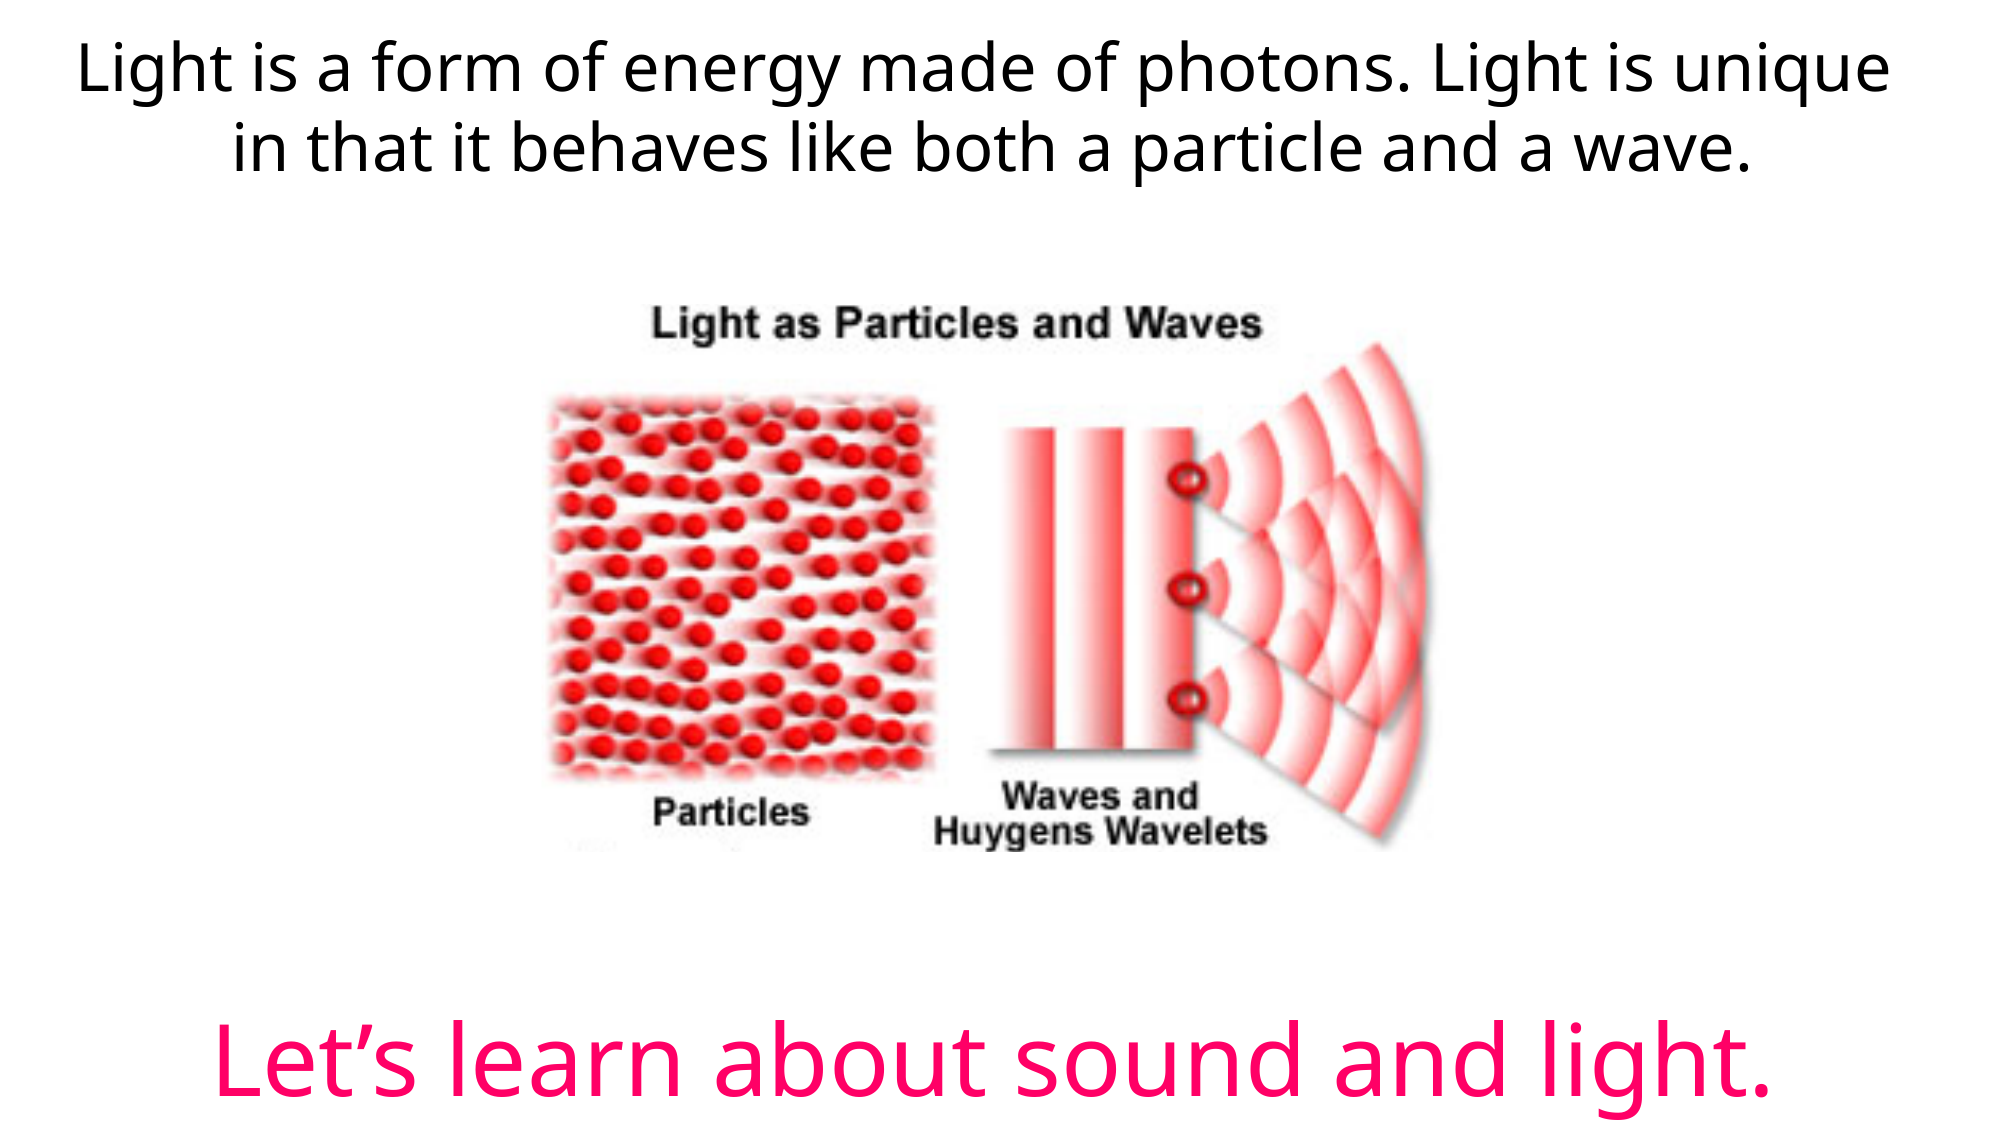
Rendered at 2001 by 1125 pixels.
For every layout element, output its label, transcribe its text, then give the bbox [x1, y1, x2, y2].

picture [541, 304, 1446, 852]
text_box Let’s learn about sound and light. [195, 988, 1792, 1124]
text_box Light is a form of energy made of photons. Light is unique in that it behaves like both a particle and a wave. [60, 17, 1927, 193]
